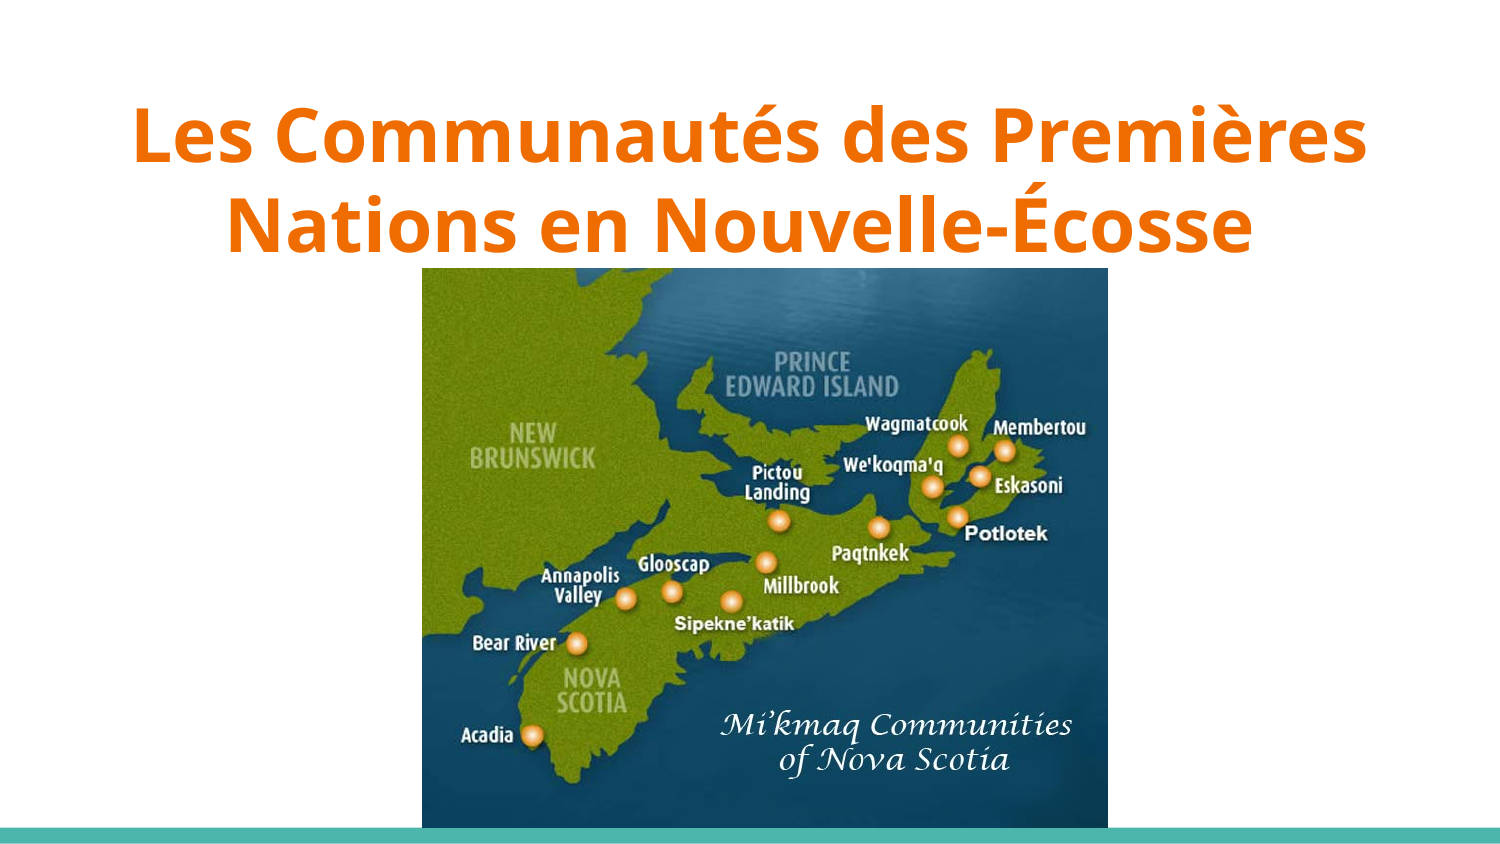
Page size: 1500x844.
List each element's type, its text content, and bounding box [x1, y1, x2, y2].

picture [422, 268, 1108, 828]
title Les Communautés des Premières Nations en Nouvelle-Écosse [51, 72, 1449, 189]
